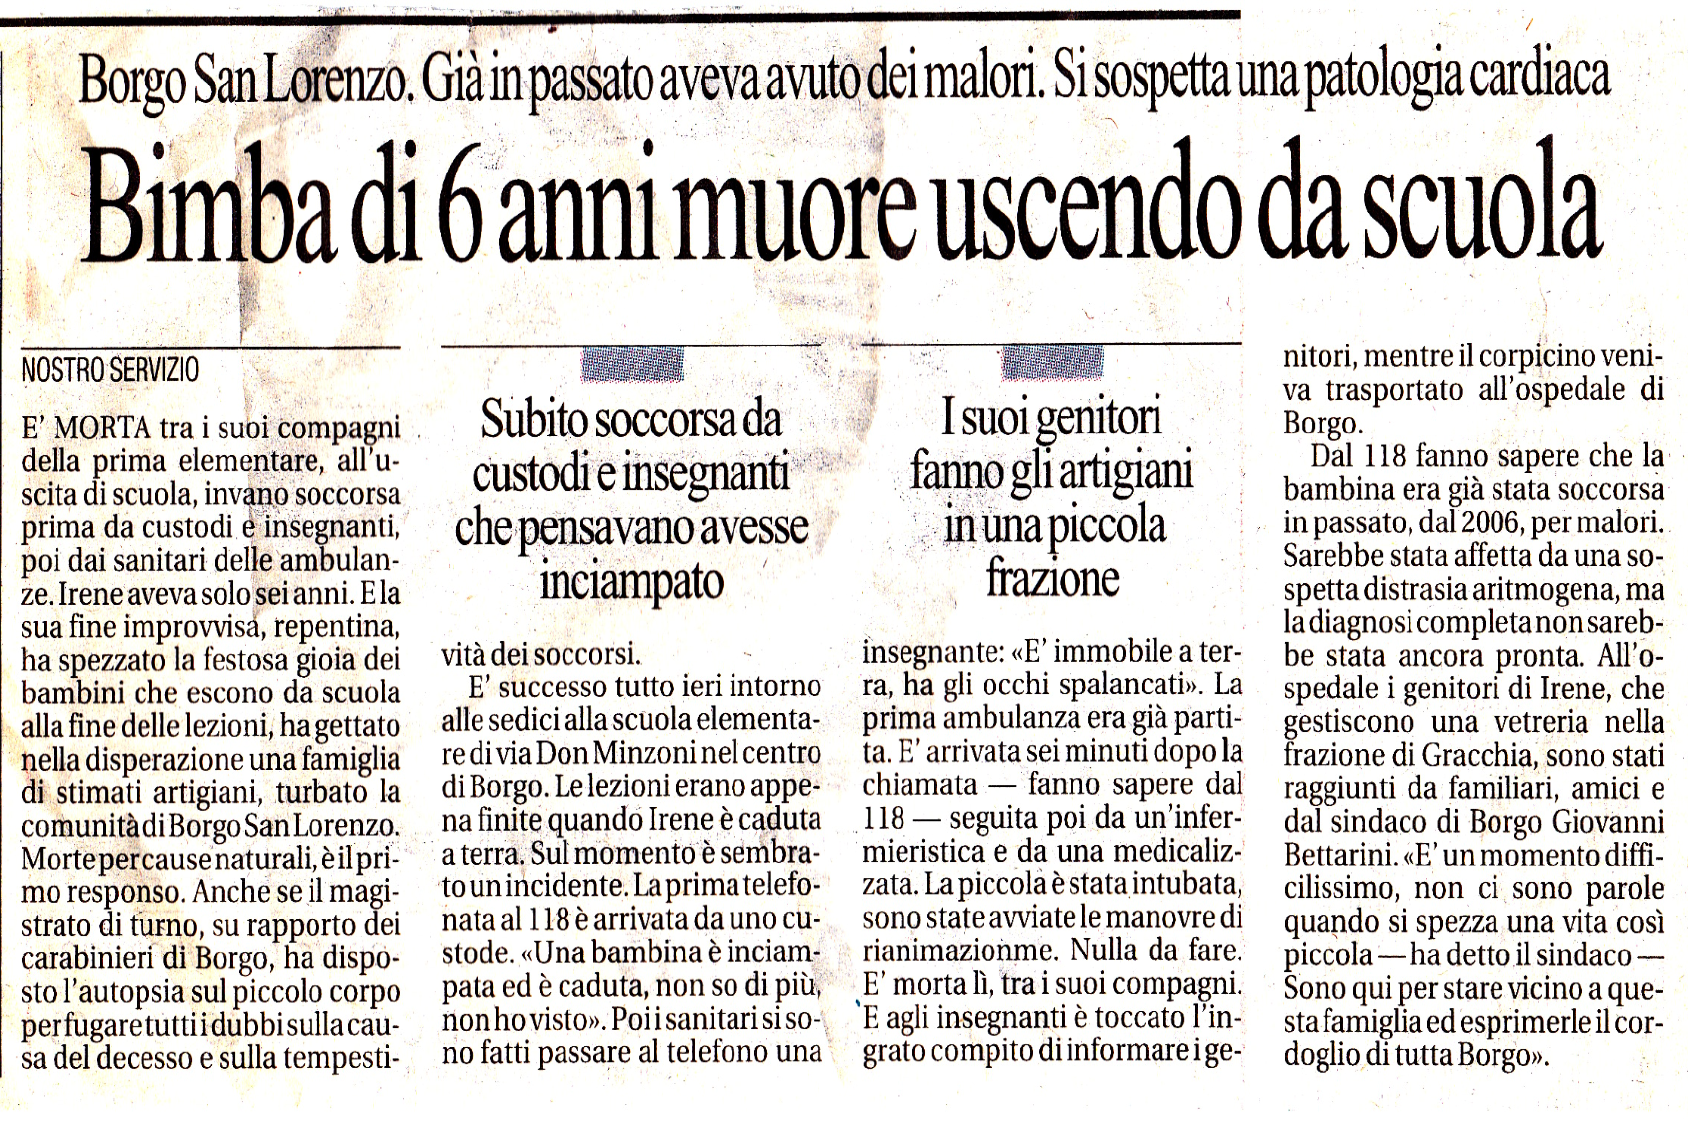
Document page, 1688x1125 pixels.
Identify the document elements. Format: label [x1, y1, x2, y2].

picture [1428, 1, 1688, 1125]
picture [0, 1, 301, 1125]
list [301, 0, 1428, 1125]
